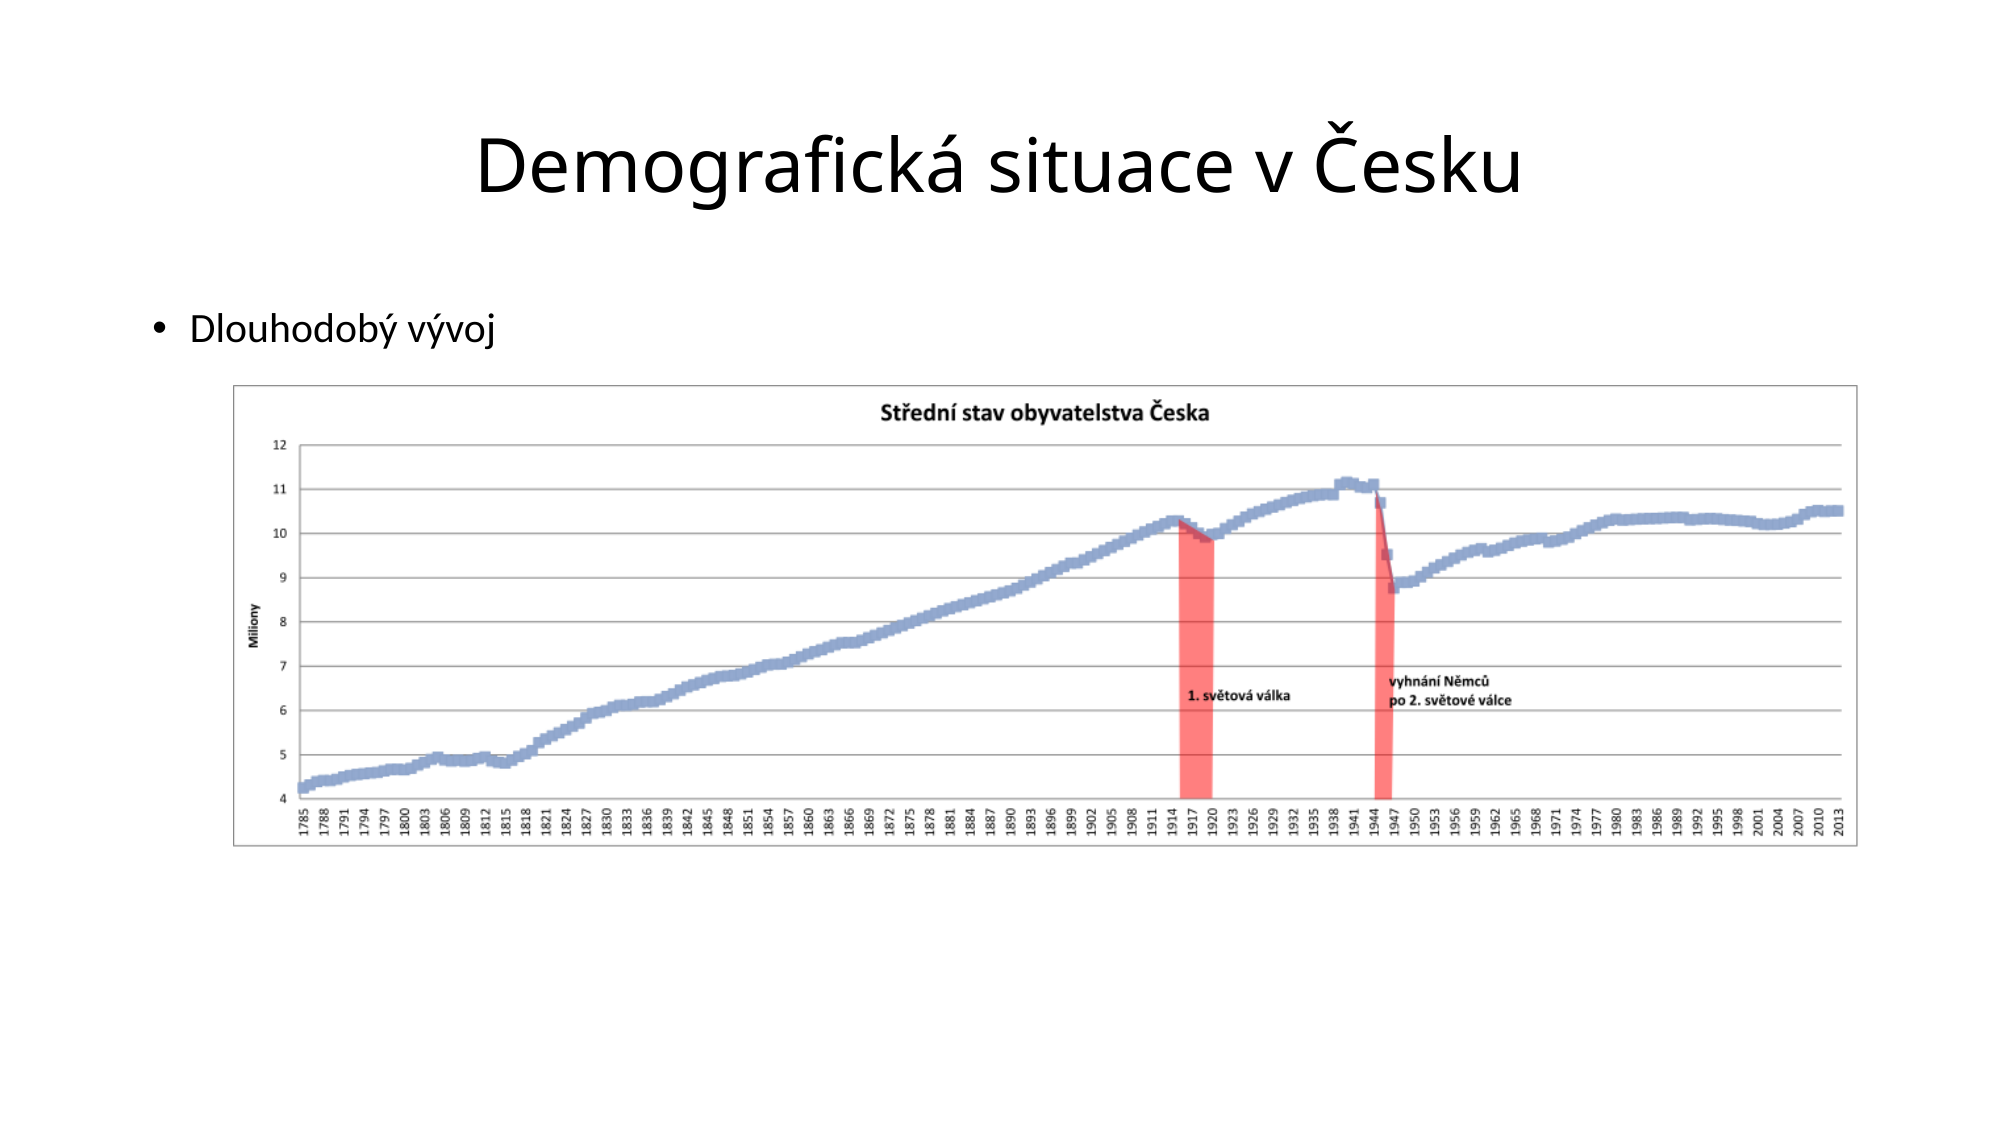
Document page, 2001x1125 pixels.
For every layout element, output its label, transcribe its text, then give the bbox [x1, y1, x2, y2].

title Demografická situace v Česku [137, 59, 1863, 278]
picture [233, 385, 1863, 848]
list Dlouhodobý vývoj [137, 299, 1863, 1014]
